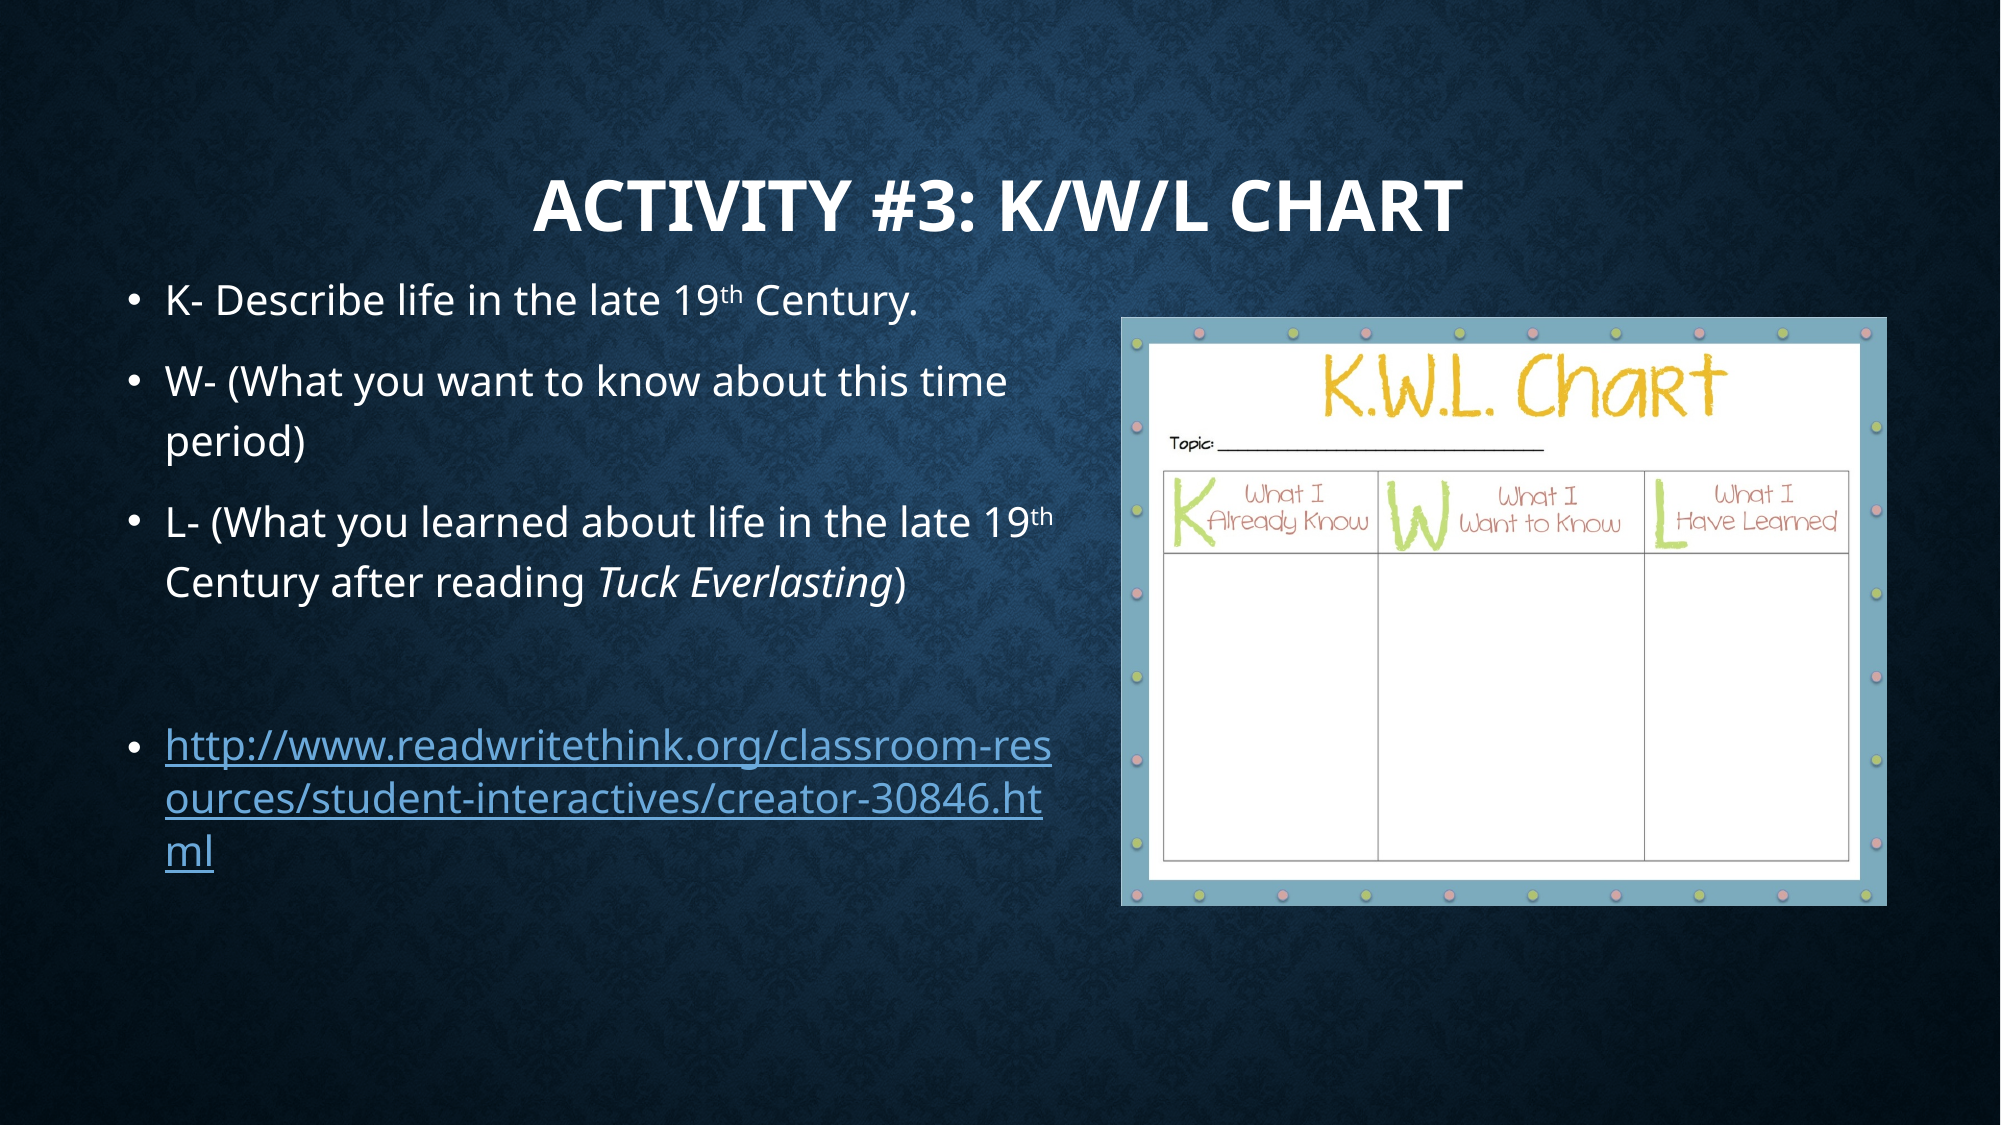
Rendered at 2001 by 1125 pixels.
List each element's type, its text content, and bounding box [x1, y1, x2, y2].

list K- Describe life in the late 19th Century. W- (What you want to know about this time period) L- (What you learned about life in the late 19th Century after reading Tuck Everlasting) http://www.readwritethink.org/classroom-resources/student-interactives/creator-30846.html [112, 256, 1084, 1074]
picture [1121, 317, 1887, 907]
title Activity #3: K/W/L Chart [149, 99, 1849, 318]
